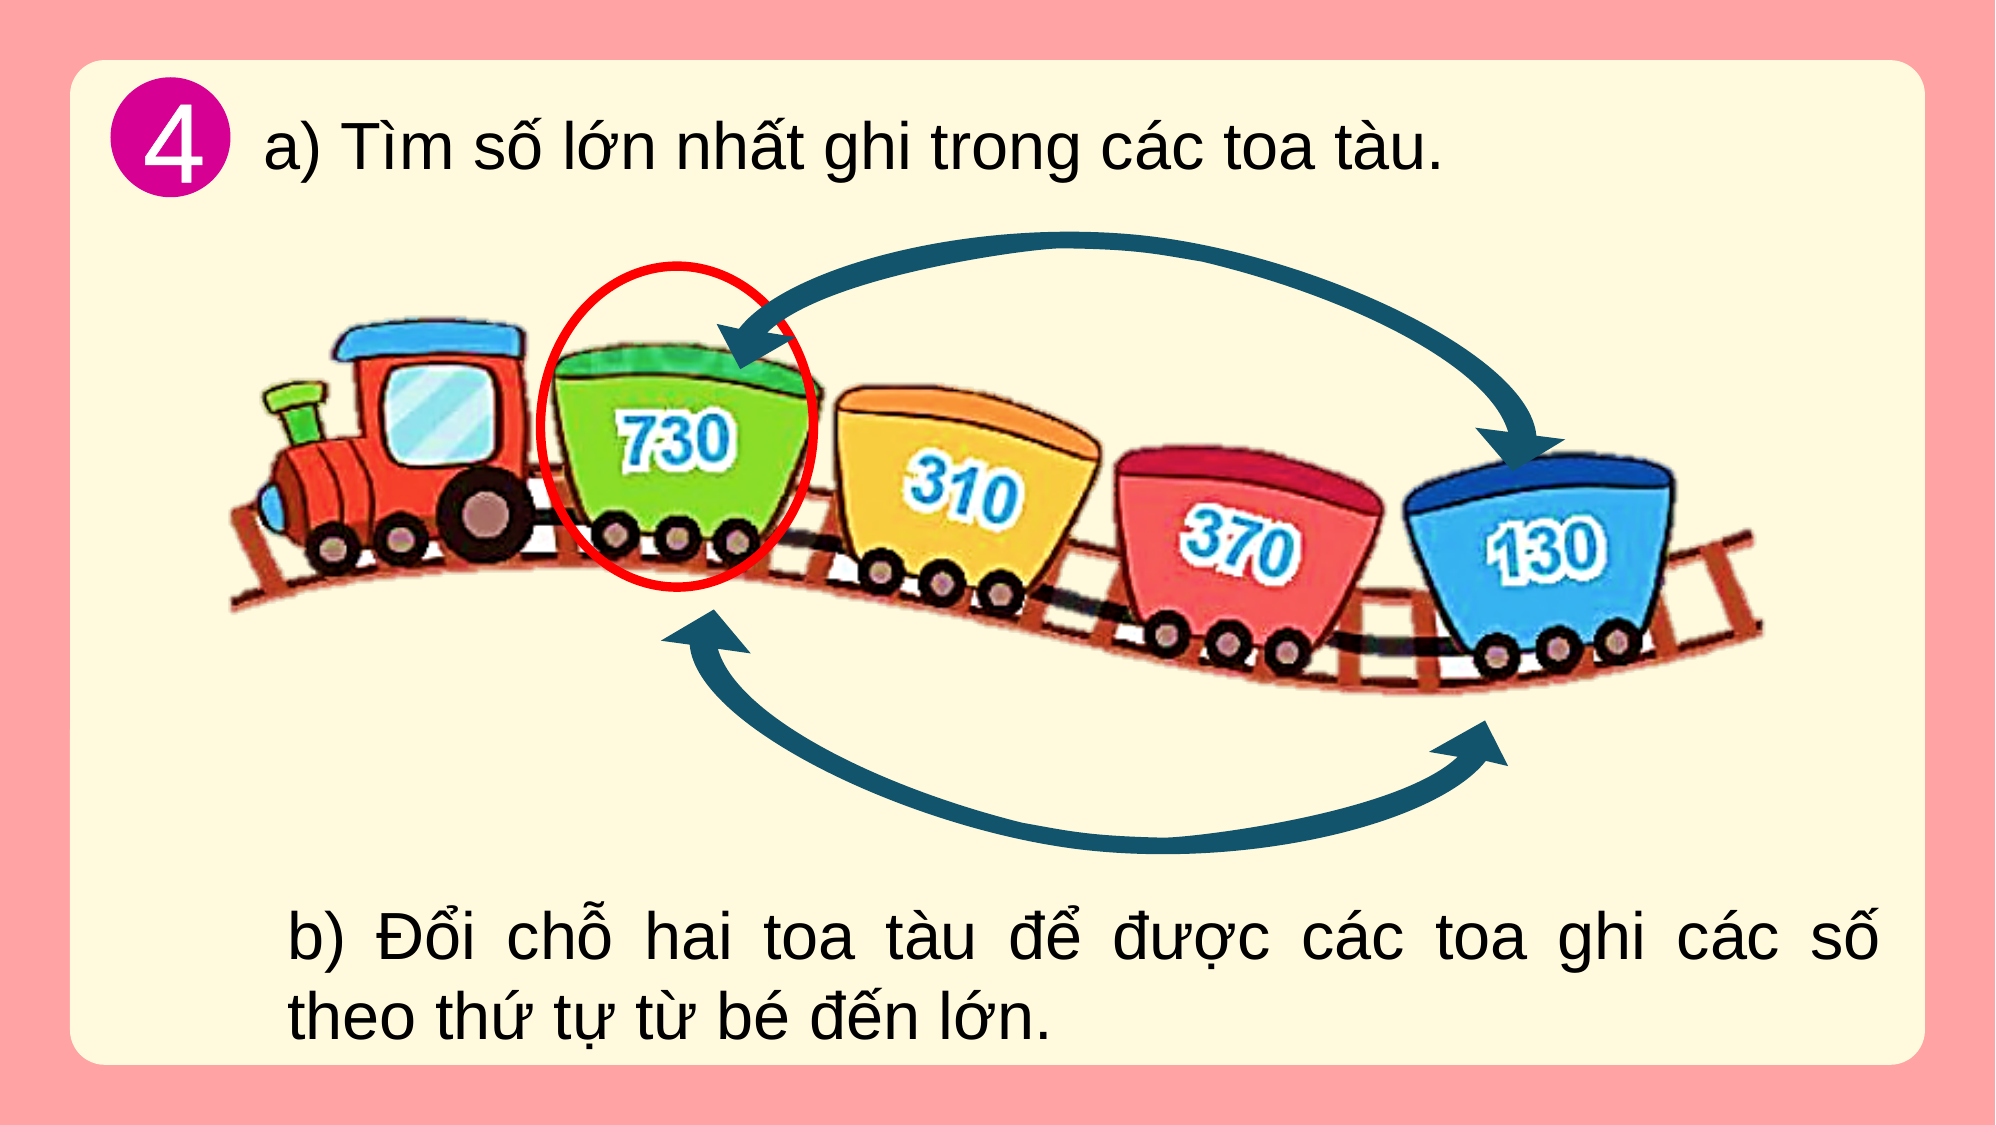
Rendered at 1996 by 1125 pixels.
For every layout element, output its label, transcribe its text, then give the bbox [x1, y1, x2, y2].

picture [107, 283, 1810, 711]
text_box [110, 76, 1922, 198]
text_box b) Đổi chỗ hai toa tàu để được các toa ghi các số theo thứ tự từ bé đến lớn. [272, 885, 1898, 1061]
text_box [615, 264, 739, 281]
text_box [741, 721, 1511, 857]
text_box [802, 229, 1335, 281]
